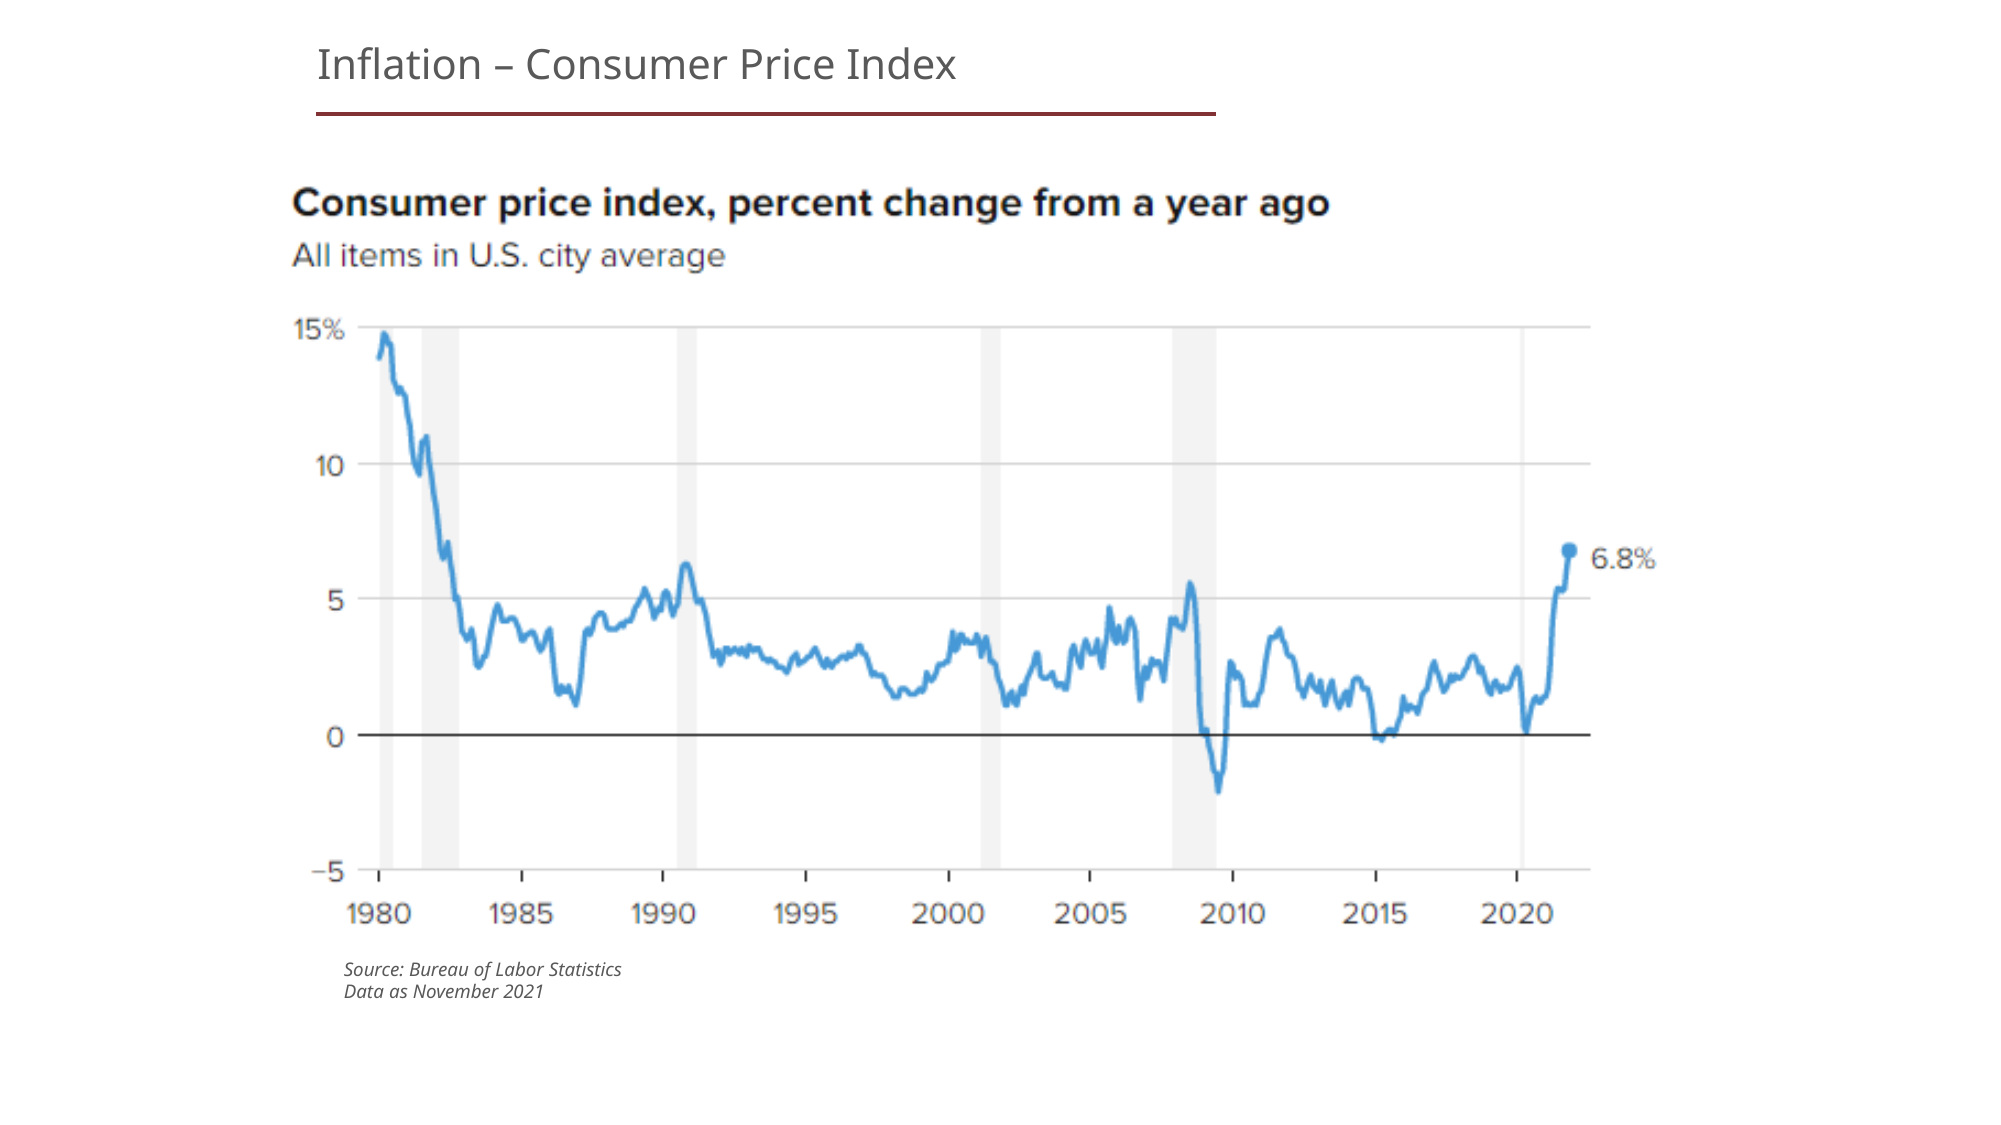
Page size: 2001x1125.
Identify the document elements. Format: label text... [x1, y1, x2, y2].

picture [265, 170, 1677, 955]
text_box Source: Bureau of Labor Statistics Data as November 2021 [328, 955, 1204, 1011]
text_box Inflation – Consumer Price Index [302, 30, 1750, 96]
